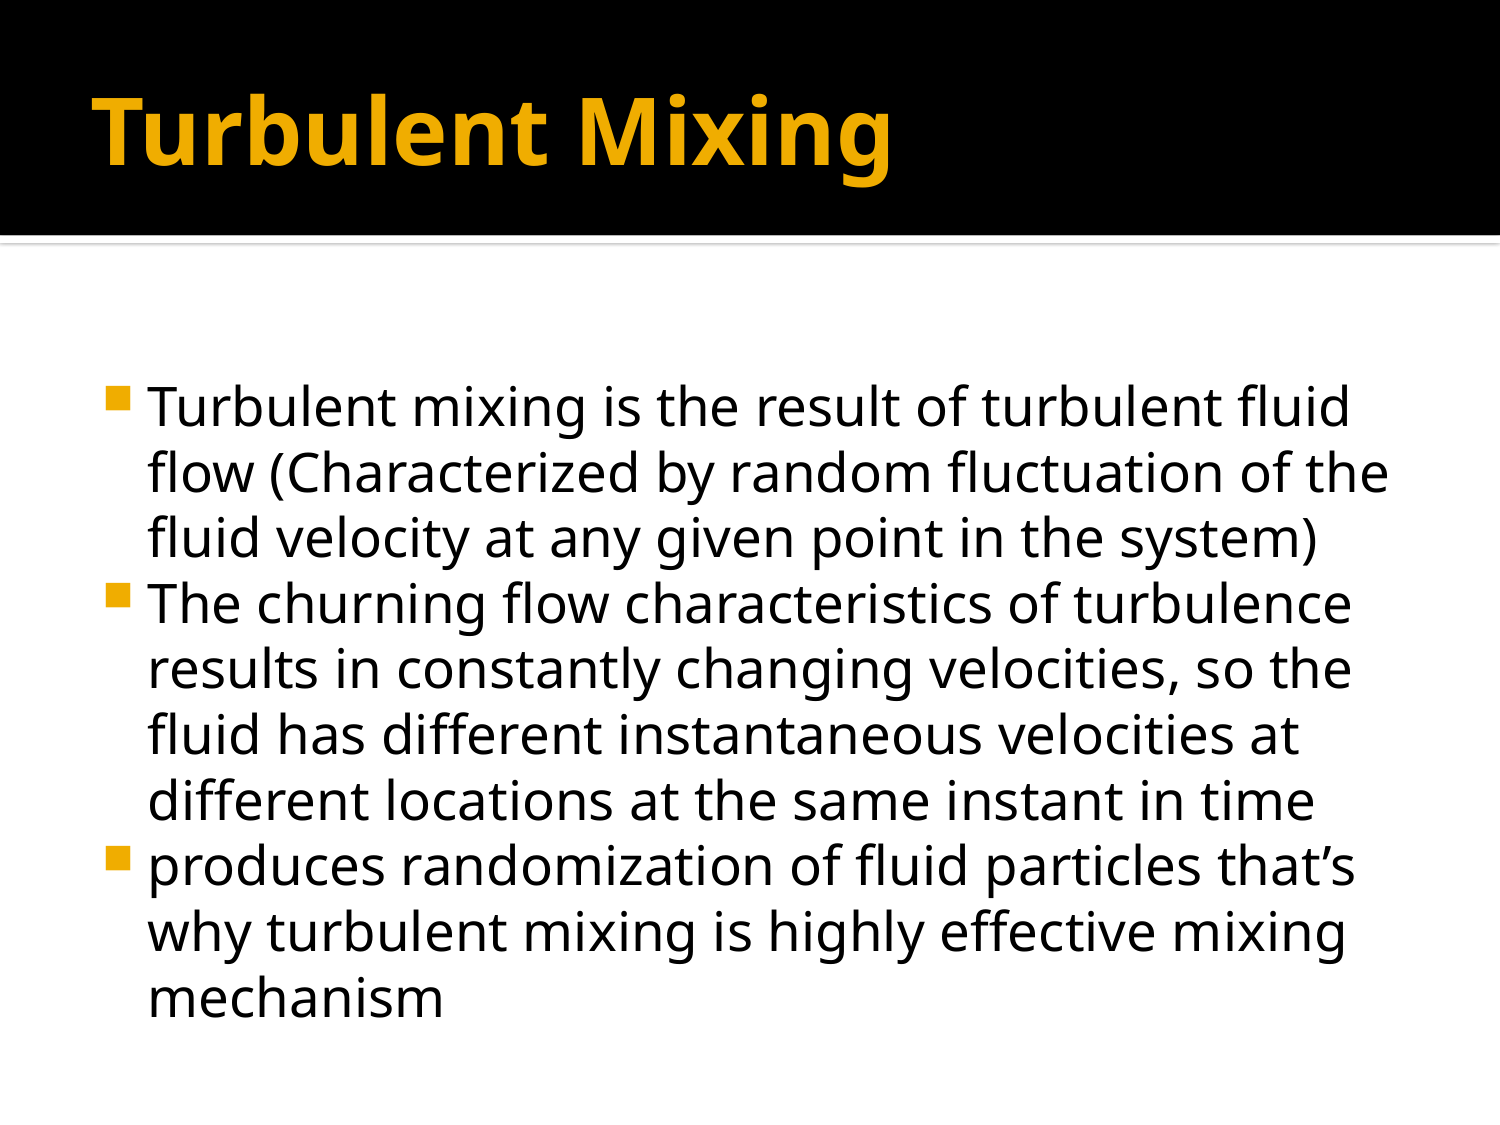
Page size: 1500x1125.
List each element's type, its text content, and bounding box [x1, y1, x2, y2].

title Turbulent Mixing [75, 25, 1425, 231]
list Turbulent mixing is the result of turbulent fluid flow (Characterized by random fluctuation of the fluid velocity at any given point in the system) The churning flow characteristics of turbulence results in constantly changing velocities, so the fluid has different instantaneous velocities at different locations at the same instant in time produces randomization of fluid particles that’s why turbulent mixing is highly effective mixing mechanism [75, 291, 1425, 1050]
